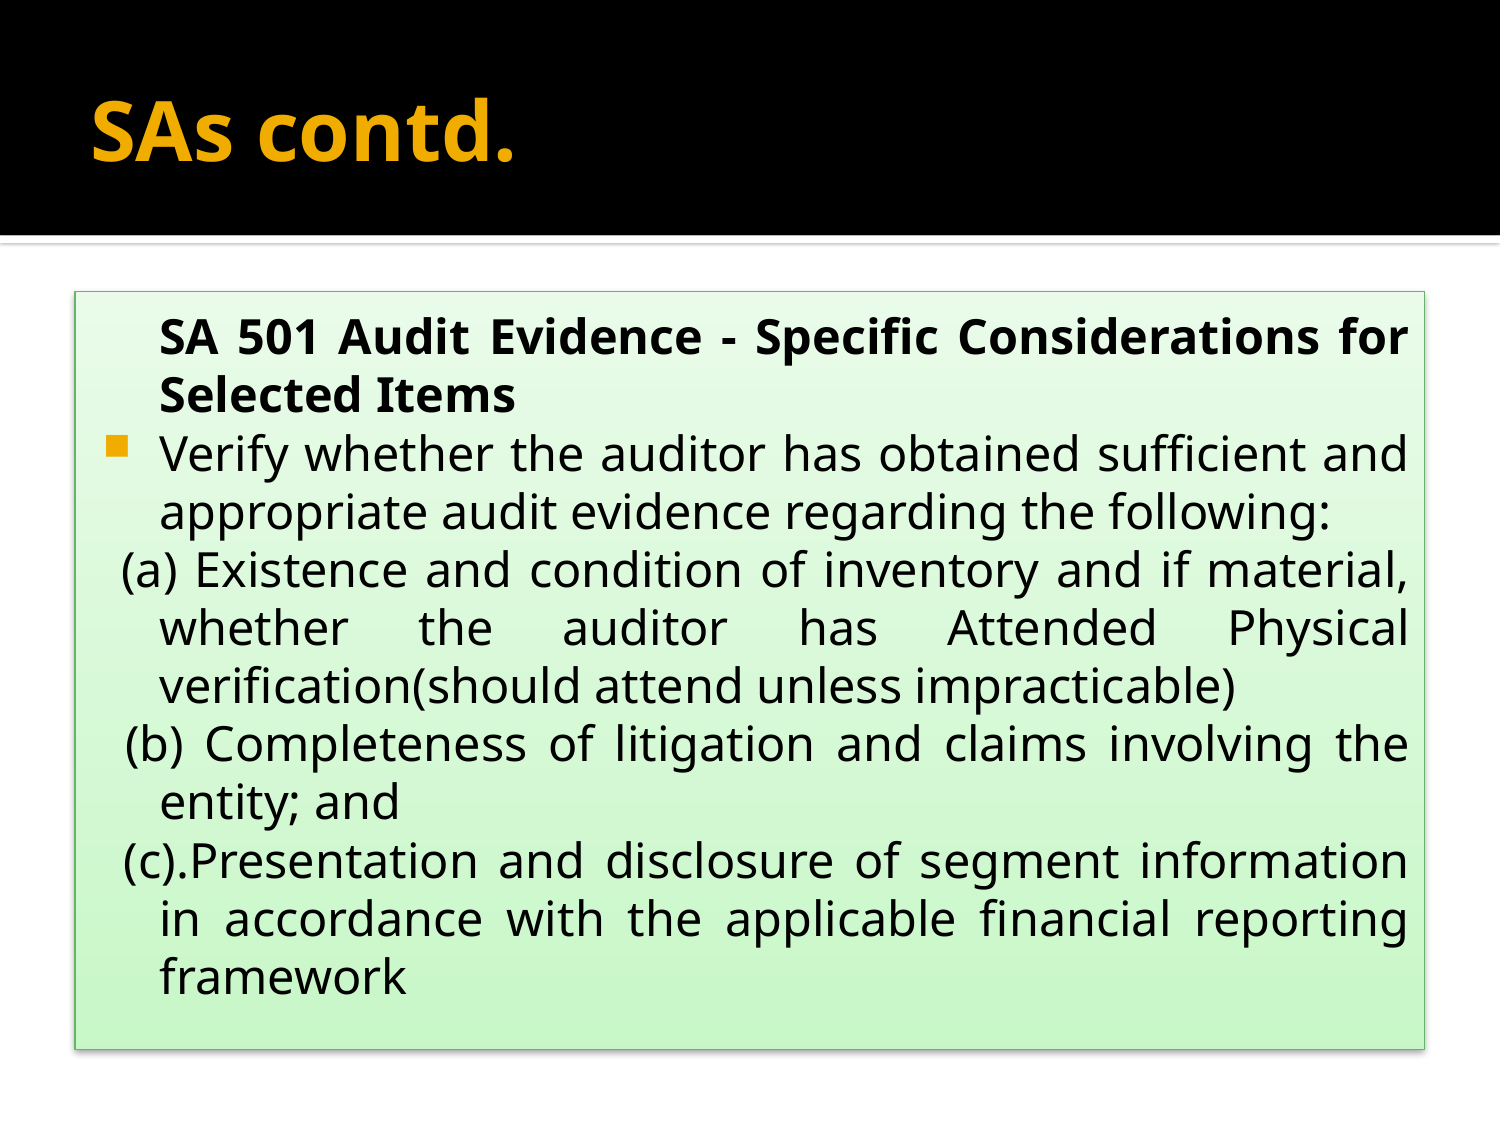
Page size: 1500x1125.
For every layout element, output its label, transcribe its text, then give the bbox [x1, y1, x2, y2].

list SA 501 Audit Evidence - Specific Considerations for Selected Items Verify whether the auditor has obtained sufficient and appropriate audit evidence regarding the following: (a) Existence and condition of inventory and if material, whether the auditor has Attended Physical verification(should attend unless impracticable) (b) Completeness of litigation and claims involving the entity; and (c).Presentation and disclosure of segment information in accordance with the applicable financial reporting framework [74, 291, 1425, 1050]
title SAs contd. [75, 25, 1425, 231]
